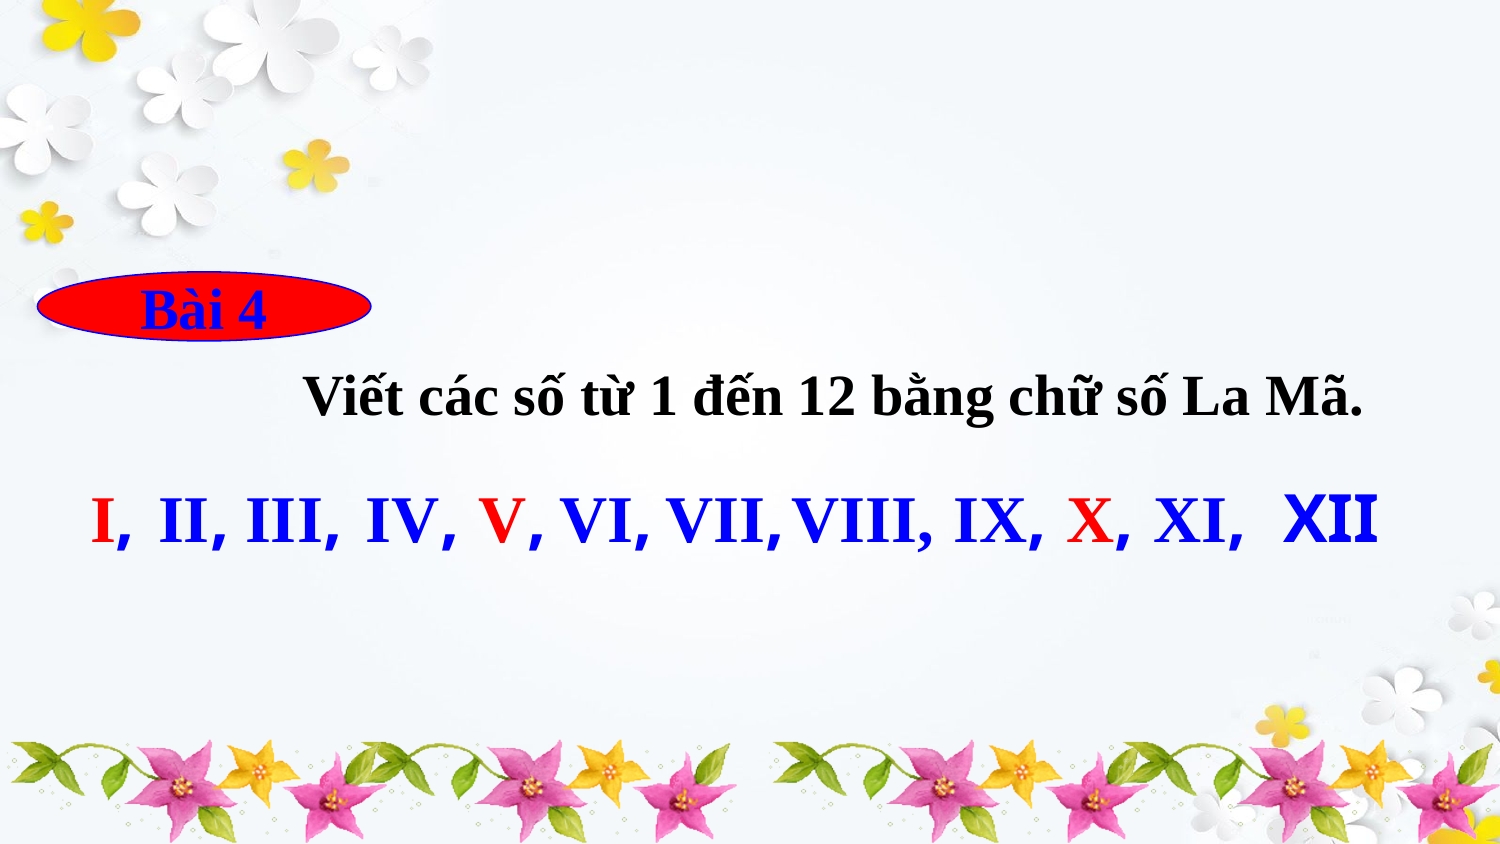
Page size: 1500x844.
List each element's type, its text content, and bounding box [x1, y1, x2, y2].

text_box Bài 4 [37, 271, 371, 341]
text_box IX, [937, 468, 1050, 564]
text_box IV, [350, 468, 462, 564]
text_box XII [1237, 468, 1425, 564]
text_box VII, [649, 468, 774, 564]
text_box III, [224, 468, 350, 564]
text_box XI, [1137, 468, 1237, 564]
text_box VI, [563, 468, 649, 564]
title Viết các số từ 1 đến 12 bằng chữ số La Mã. [287, 321, 1413, 463]
text_box I, [74, 468, 137, 564]
text_box VIII, [774, 468, 937, 564]
text_box X, [1050, 468, 1137, 564]
picture [0, 0, 1500, 844]
text_box II, [137, 468, 224, 564]
text_box V, [462, 468, 563, 564]
